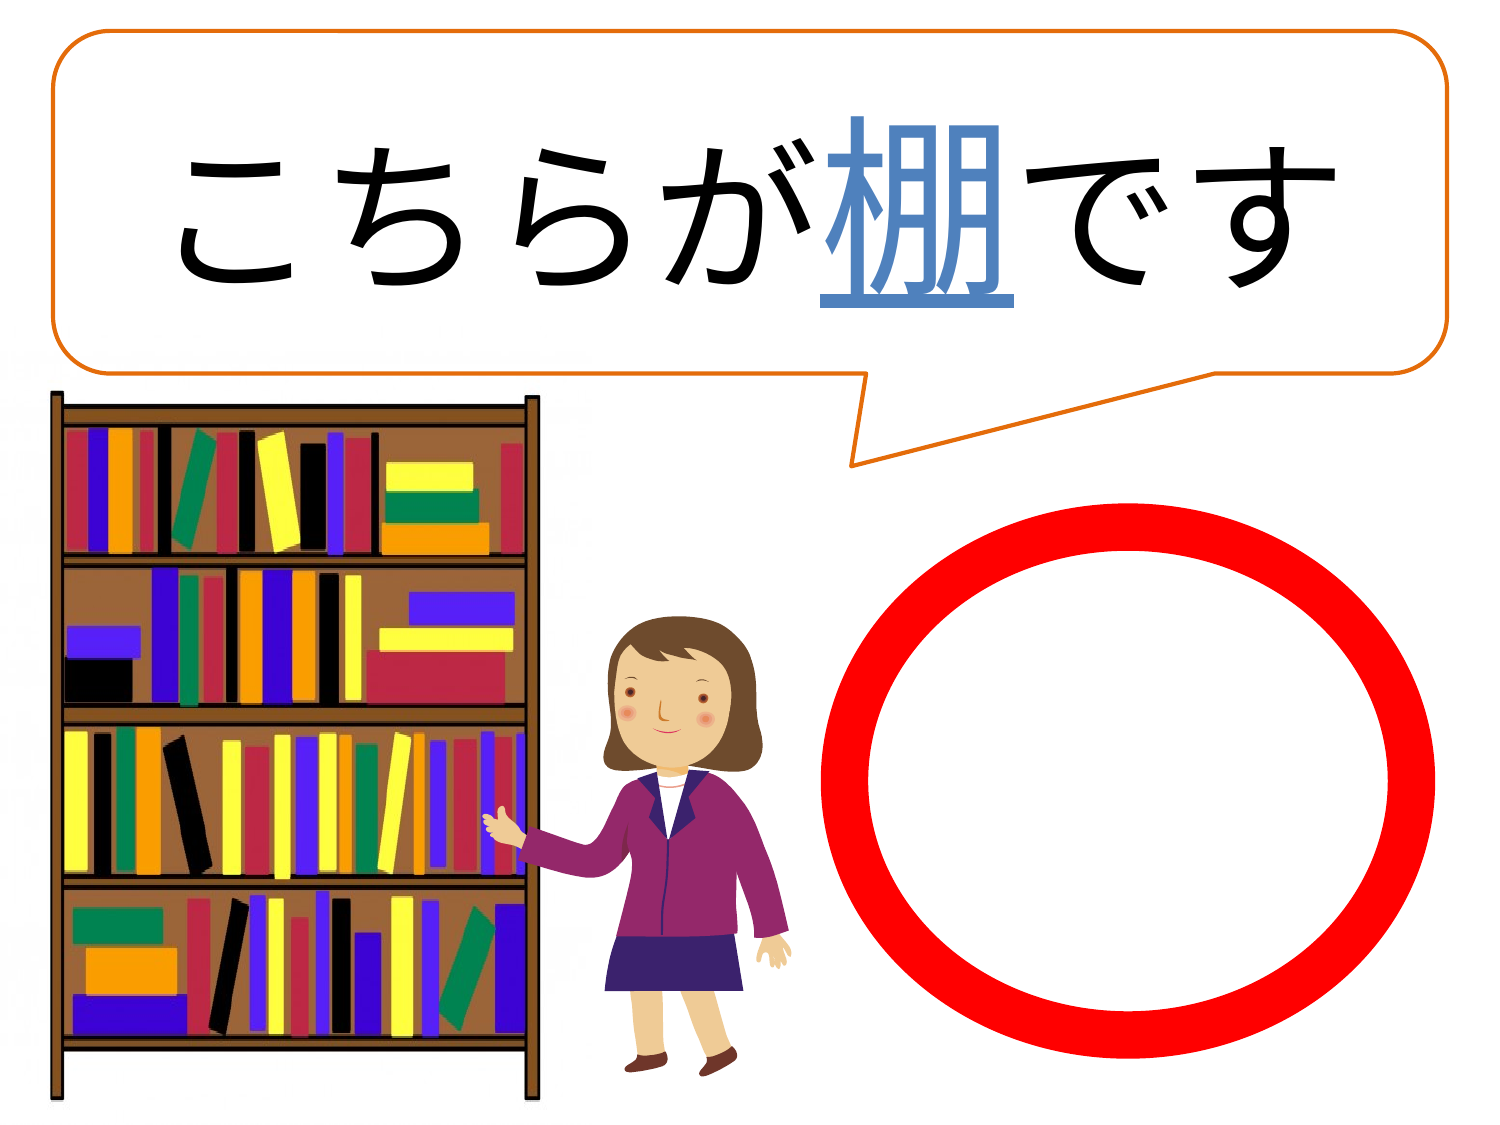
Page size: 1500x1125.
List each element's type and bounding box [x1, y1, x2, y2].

text_box [0, 326, 822, 1125]
text_box [52, 30, 1448, 374]
text_box [842, 524, 1414, 1038]
